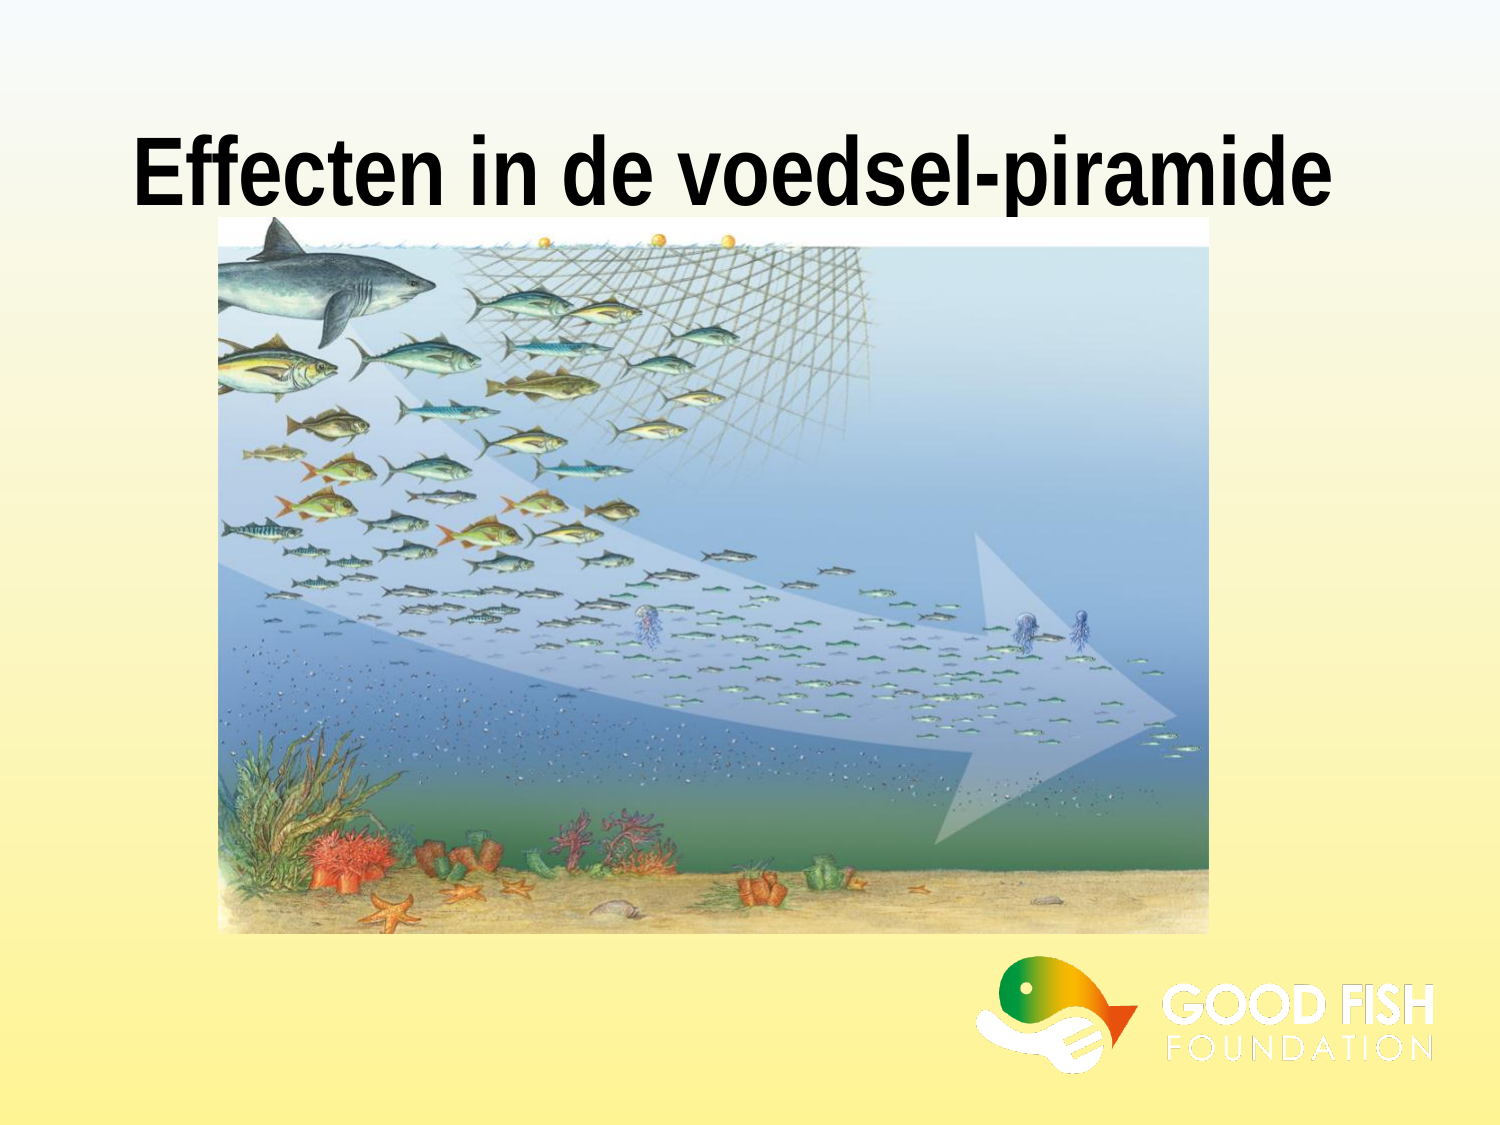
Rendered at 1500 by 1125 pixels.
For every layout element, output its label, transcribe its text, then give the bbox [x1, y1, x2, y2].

picture [218, 217, 1209, 934]
title Effecten in de voedsel-piramide [117, 52, 1393, 234]
picture [958, 940, 1459, 1091]
subtitle [187, 261, 1313, 1045]
